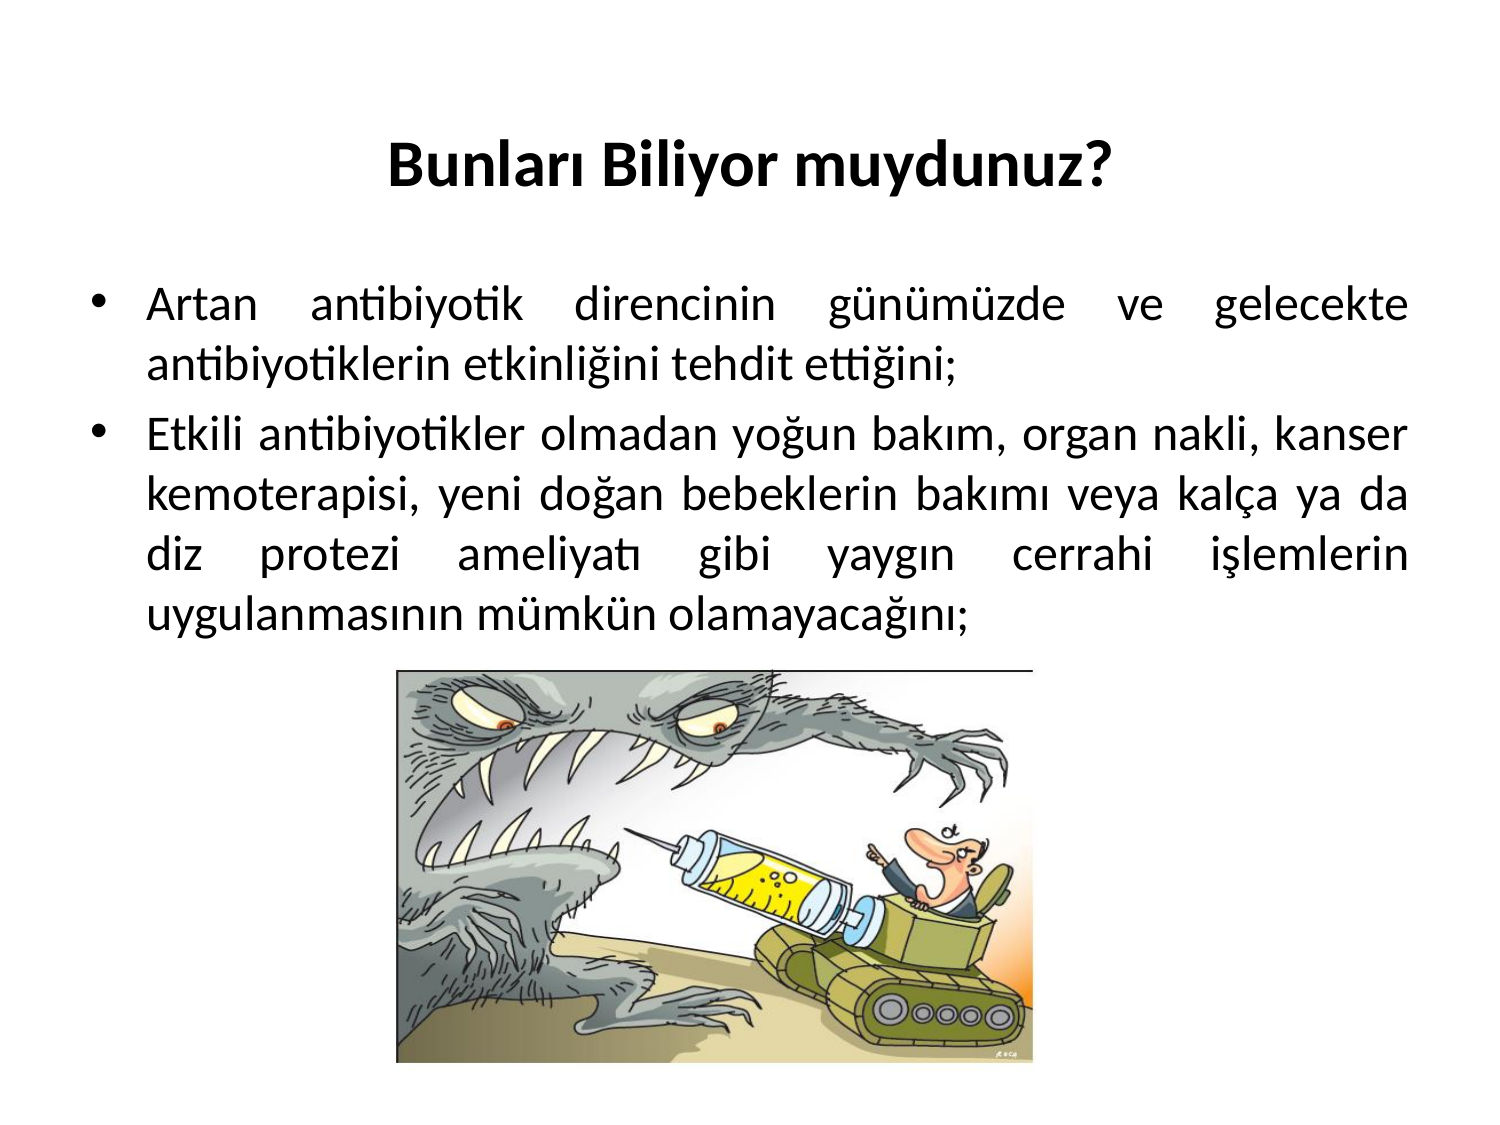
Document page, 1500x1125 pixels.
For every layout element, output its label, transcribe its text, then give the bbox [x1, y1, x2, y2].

list Artan antibiyotik direncinin günümüzde ve gelecekte antibiyotiklerin etkinliğini tehdit ettiğini; Etkili antibiyotikler olmadan yoğun bakım, organ nakli, kanser kemoterapisi, yeni doğan bebeklerin bakımı veya kalça ya da diz protezi ameliyatı gibi yaygın cerrahi işlemlerin uygulanmasının mümkün olamayacağını; [75, 262, 1425, 1005]
picture [395, 668, 1129, 1071]
title Bunları Biliyor muydunuz? [76, 66, 1427, 254]
